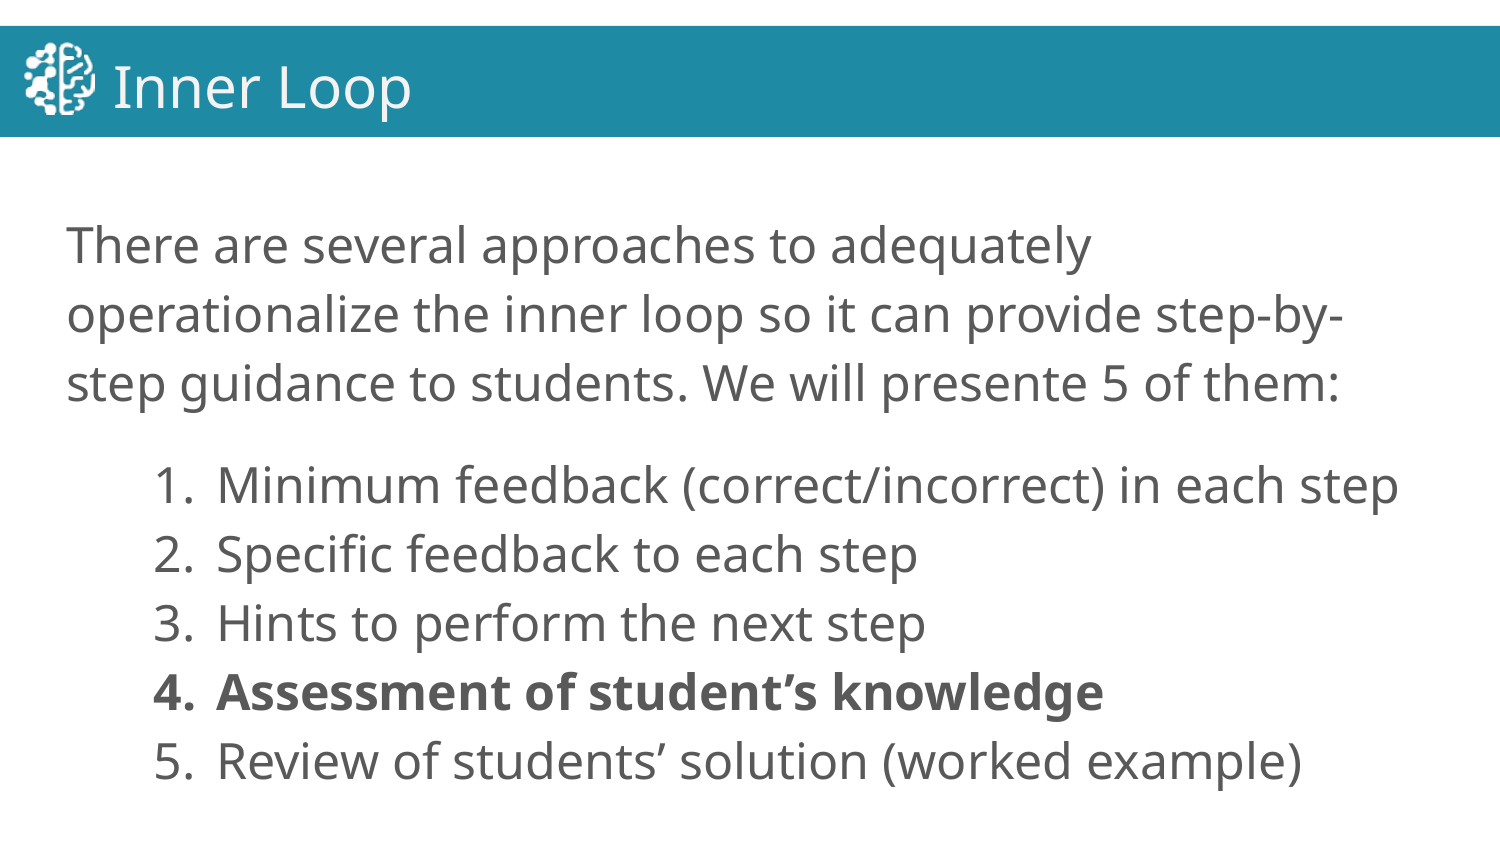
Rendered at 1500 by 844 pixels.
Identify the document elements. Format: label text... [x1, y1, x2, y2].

picture [24, 42, 95, 115]
title Inner Loop [98, 34, 1496, 129]
list There are several approaches to adequately operationalize the inner loop so it can provide step-by-step guidance to students. We will presente 5 of them: Minimum feedback (correct/incorrect) in each step Specific feedback to each step Hints to perform the next step Assessment of student’s knowledge Review of students’ solution (worked example) [51, 189, 1449, 799]
